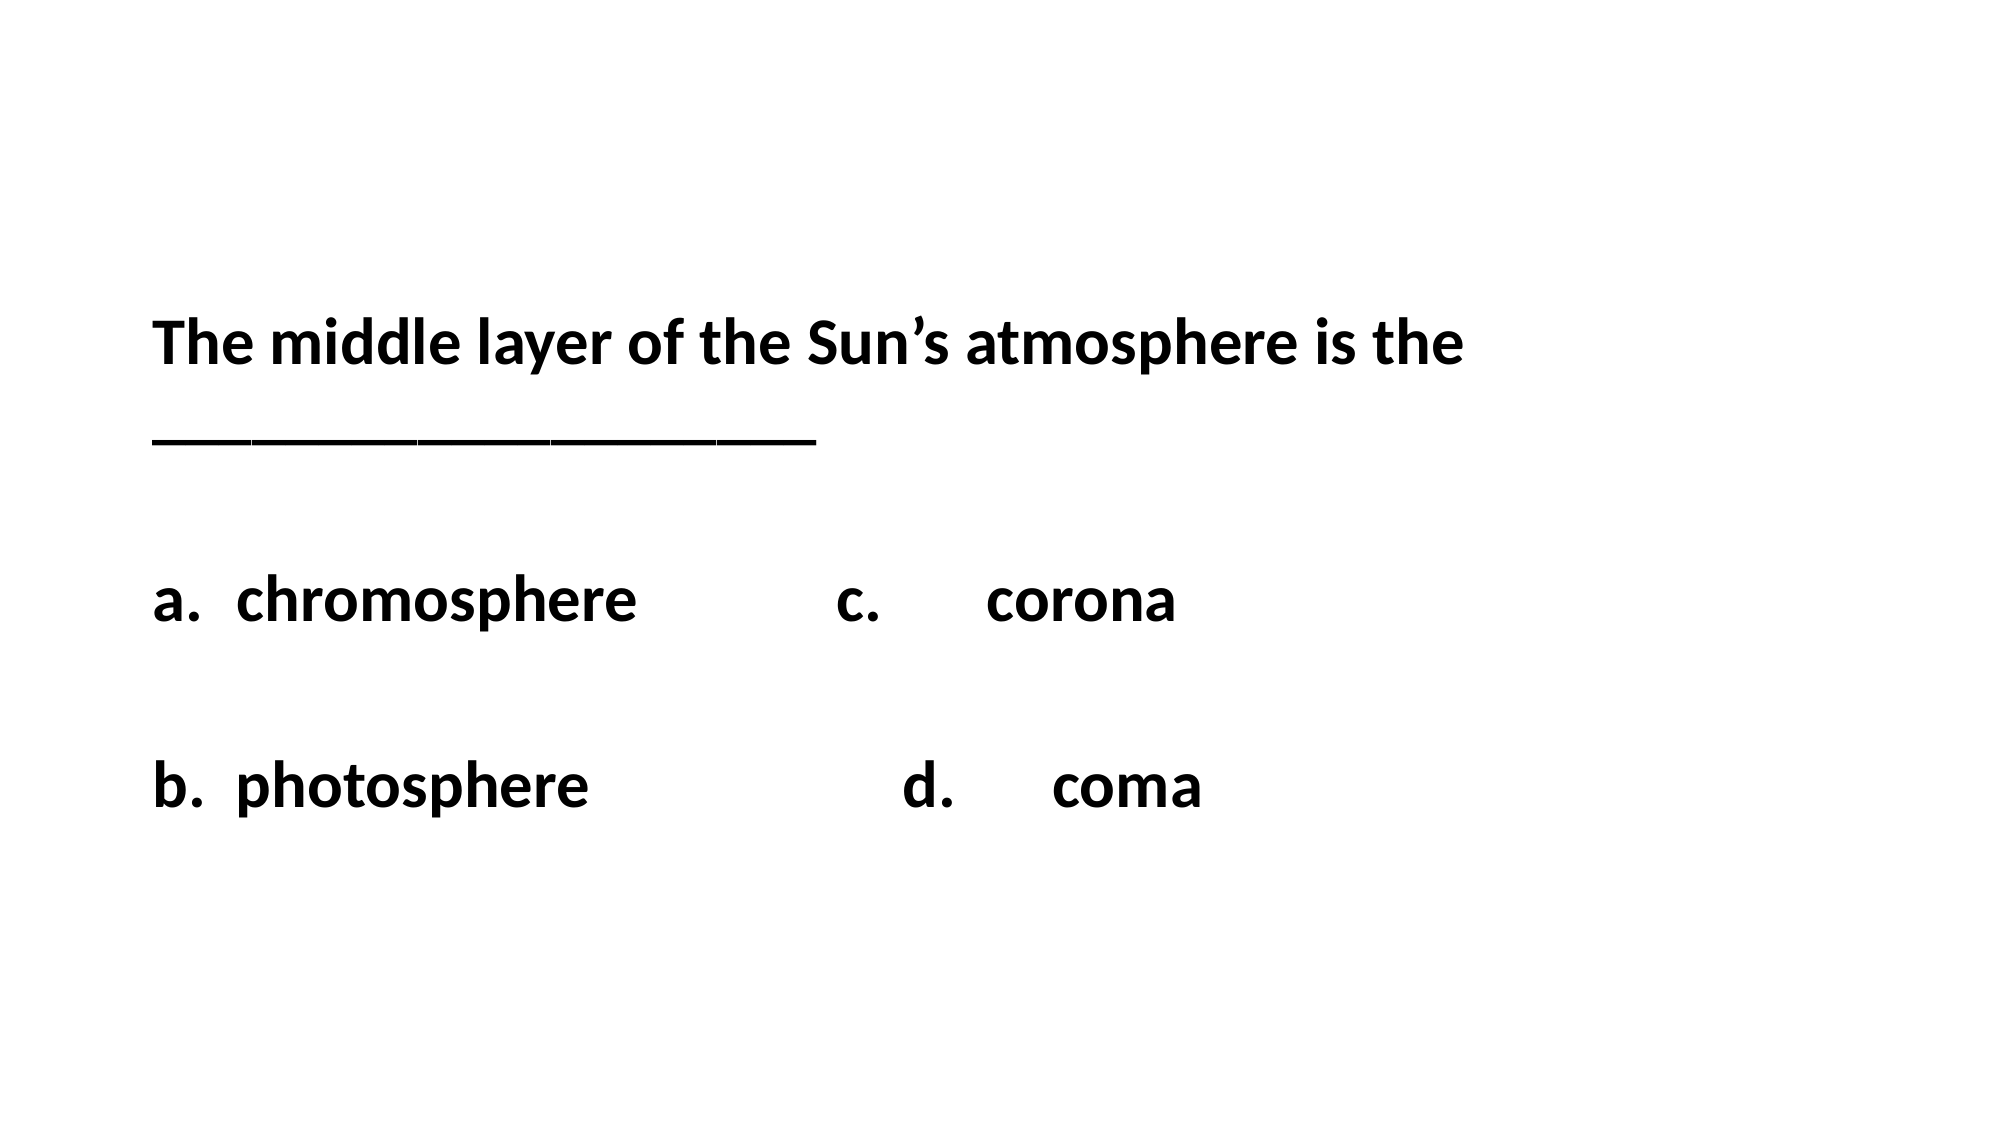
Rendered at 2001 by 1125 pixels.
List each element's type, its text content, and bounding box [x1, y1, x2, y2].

list The middle layer of the Sun’s atmosphere is the ____________________ chromosphere c. corona b. photosphere d. coma [137, 299, 1863, 1014]
